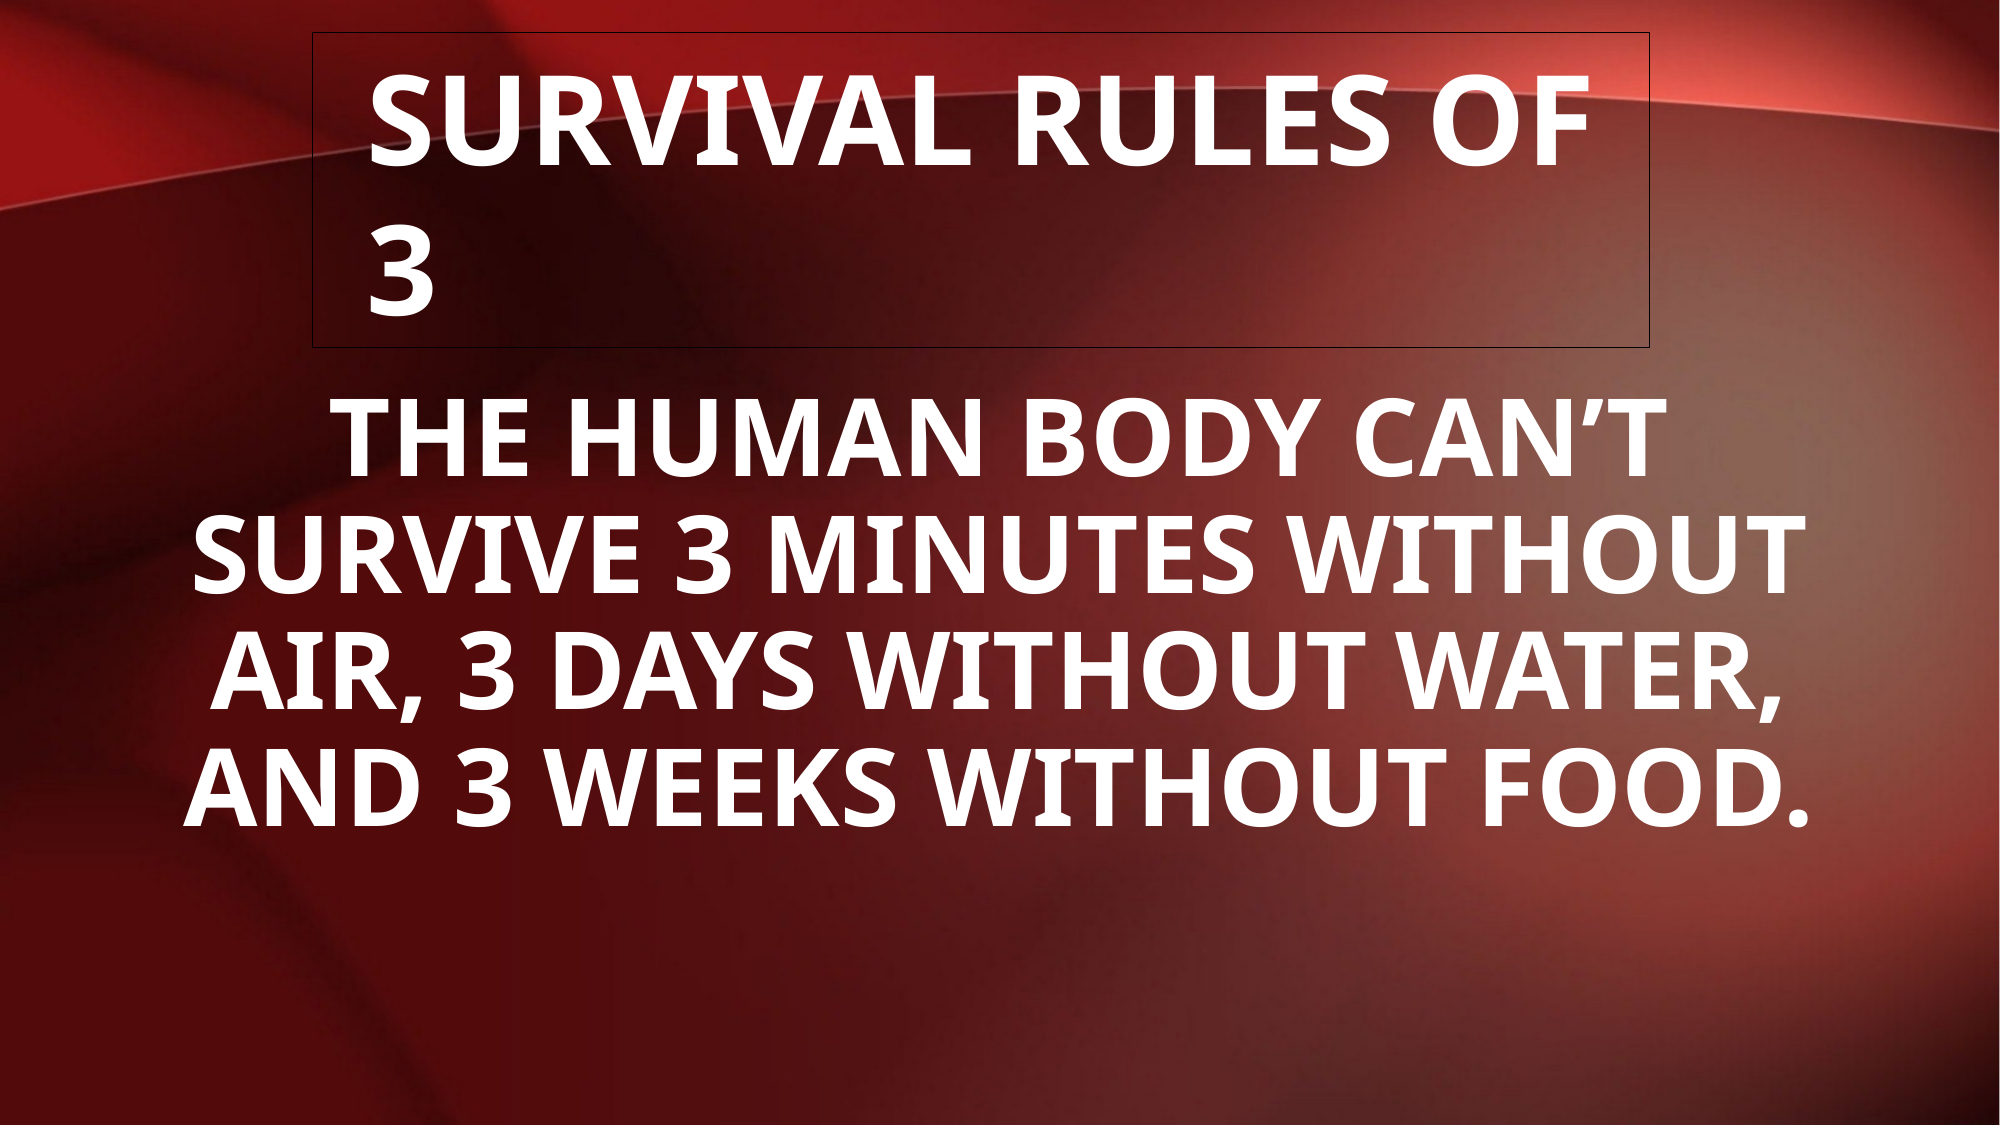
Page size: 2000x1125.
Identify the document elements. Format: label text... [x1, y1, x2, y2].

text_box SURVIVAL RULES OF 3 [312, 32, 1650, 348]
picture [0, 0, 2000, 1125]
list THE HUMAN BODY CAN’T SURVIVE 3 MINUTES WITHOUT AIR, 3 DAYS WITHOUT WATER, AND 3 WEEKS WITHOUT FOOD. [149, 224, 1850, 959]
